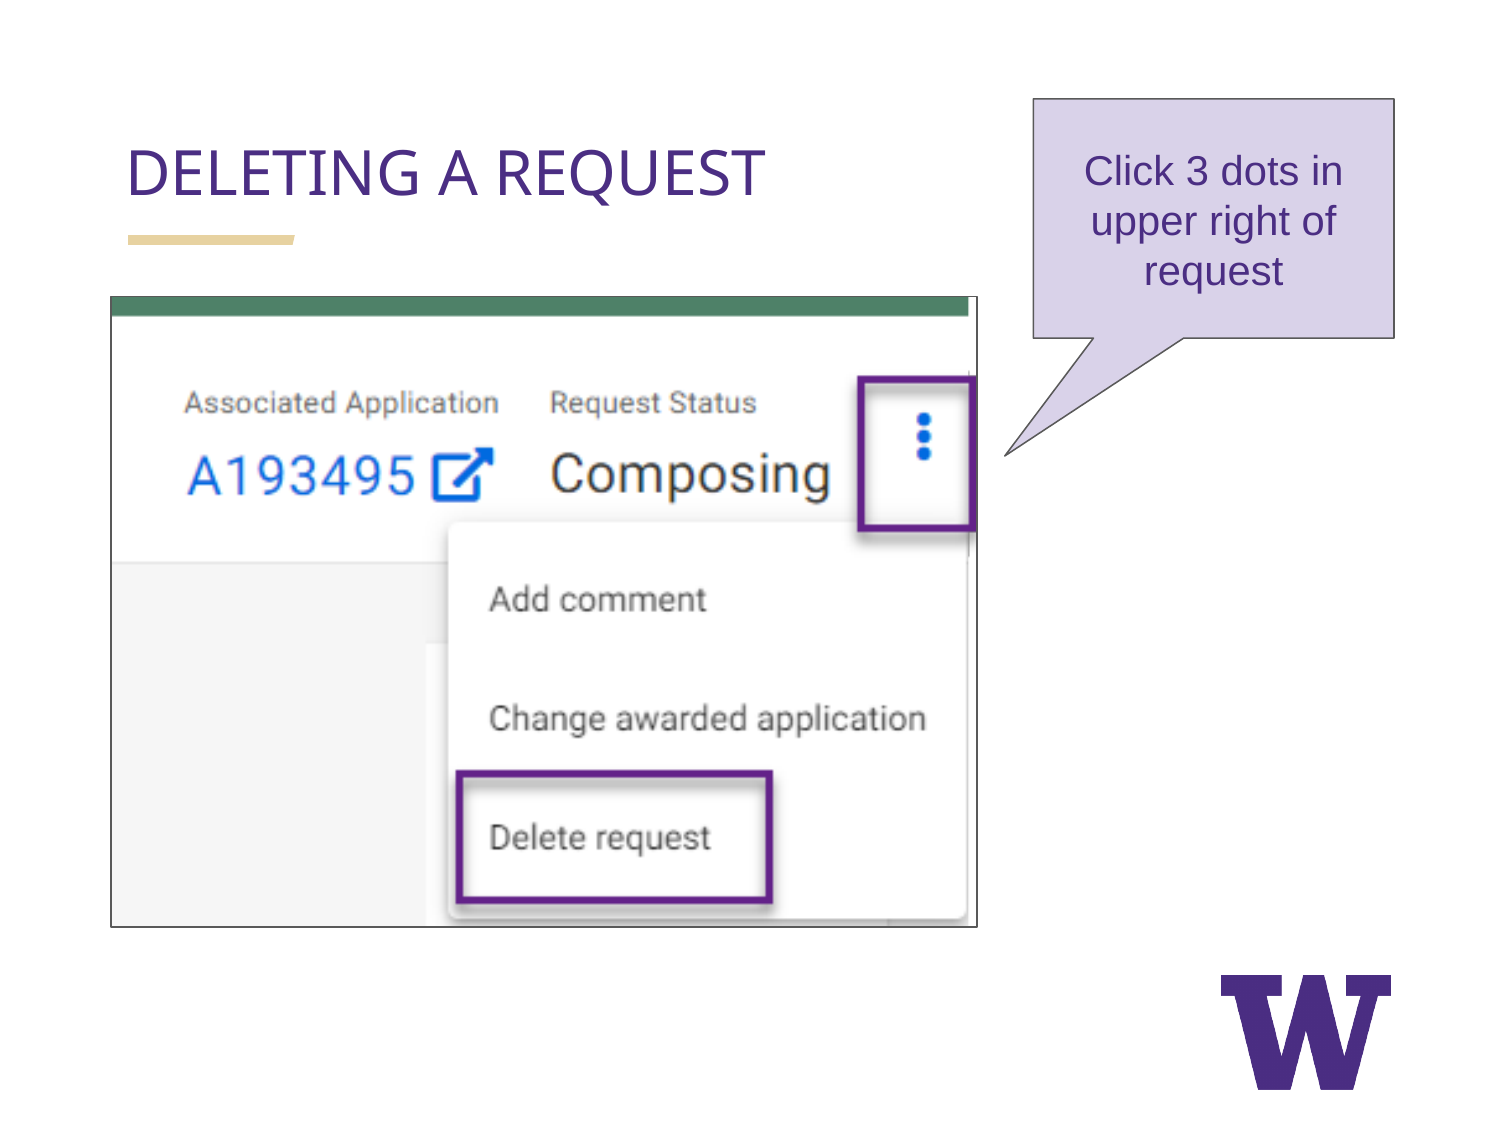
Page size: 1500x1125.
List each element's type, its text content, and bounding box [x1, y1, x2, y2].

list DELETING A REQUEST [110, 60, 1453, 224]
text_box Click 3 dots in upper right of request [1004, 98, 1394, 456]
picture [111, 296, 977, 927]
picture [1221, 975, 1391, 1090]
picture [128, 235, 295, 245]
